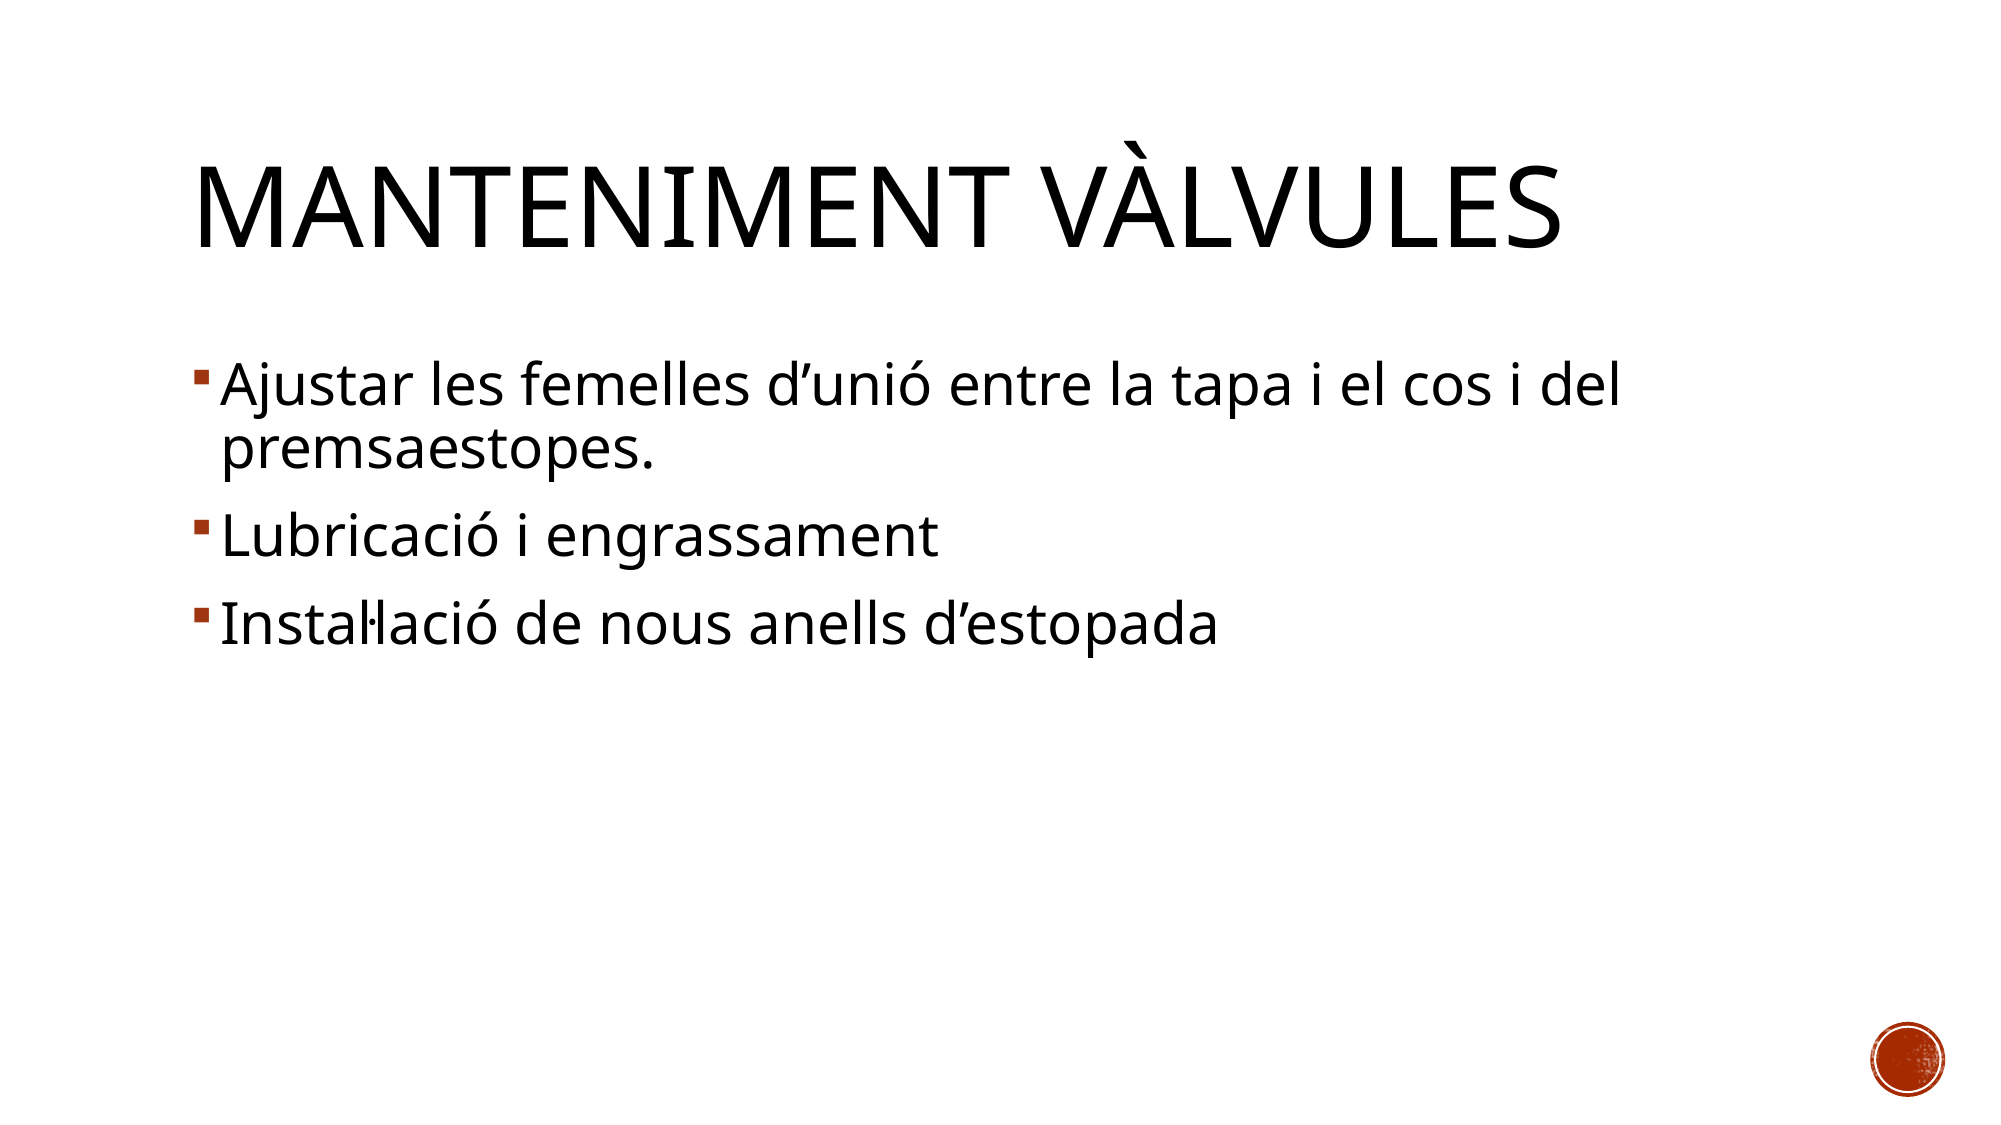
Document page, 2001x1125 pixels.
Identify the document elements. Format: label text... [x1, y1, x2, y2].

title Manteniment vàlvules [175, 79, 1826, 344]
list Ajustar les femelles d’unió entre la tapa i el cos i del premsaestopes. Lubricació i engrassament Instal·lació de nous anells d’estopada [175, 348, 1826, 1013]
